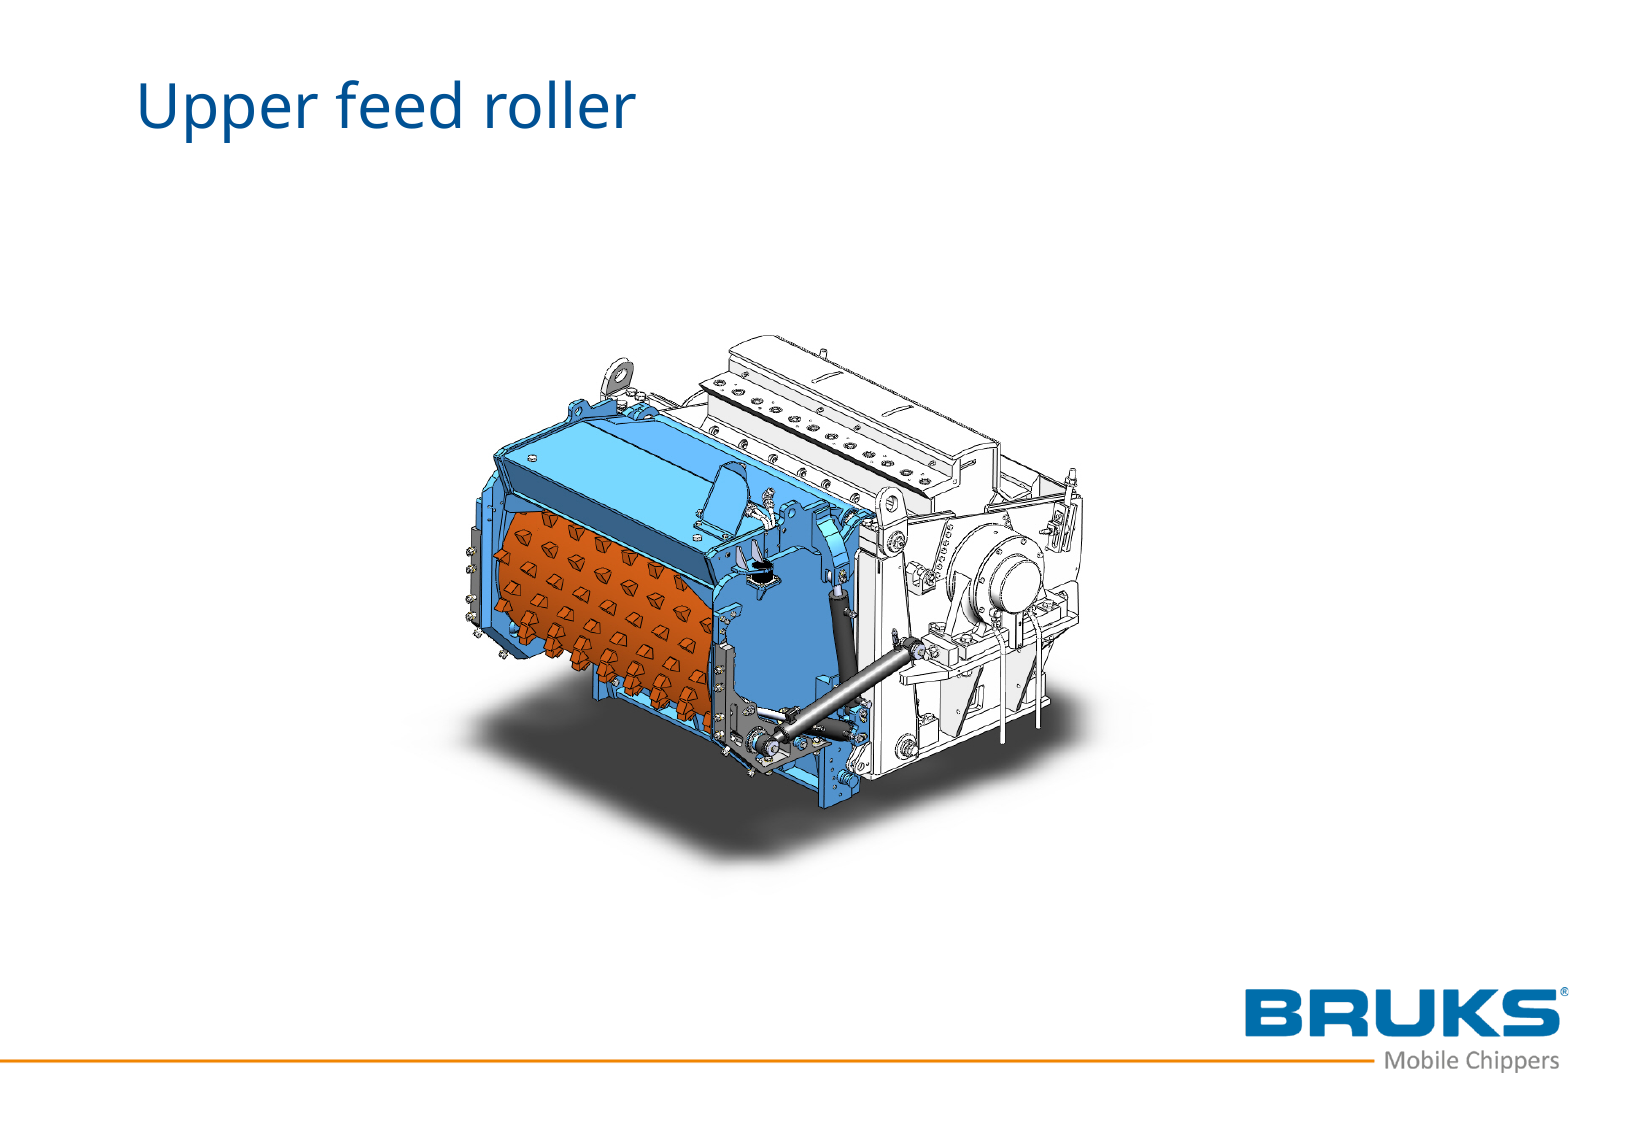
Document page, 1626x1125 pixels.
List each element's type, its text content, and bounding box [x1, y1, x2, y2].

picture [0, 987, 1569, 1073]
title Upper feed roller [135, 58, 1495, 148]
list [245, 152, 1329, 963]
